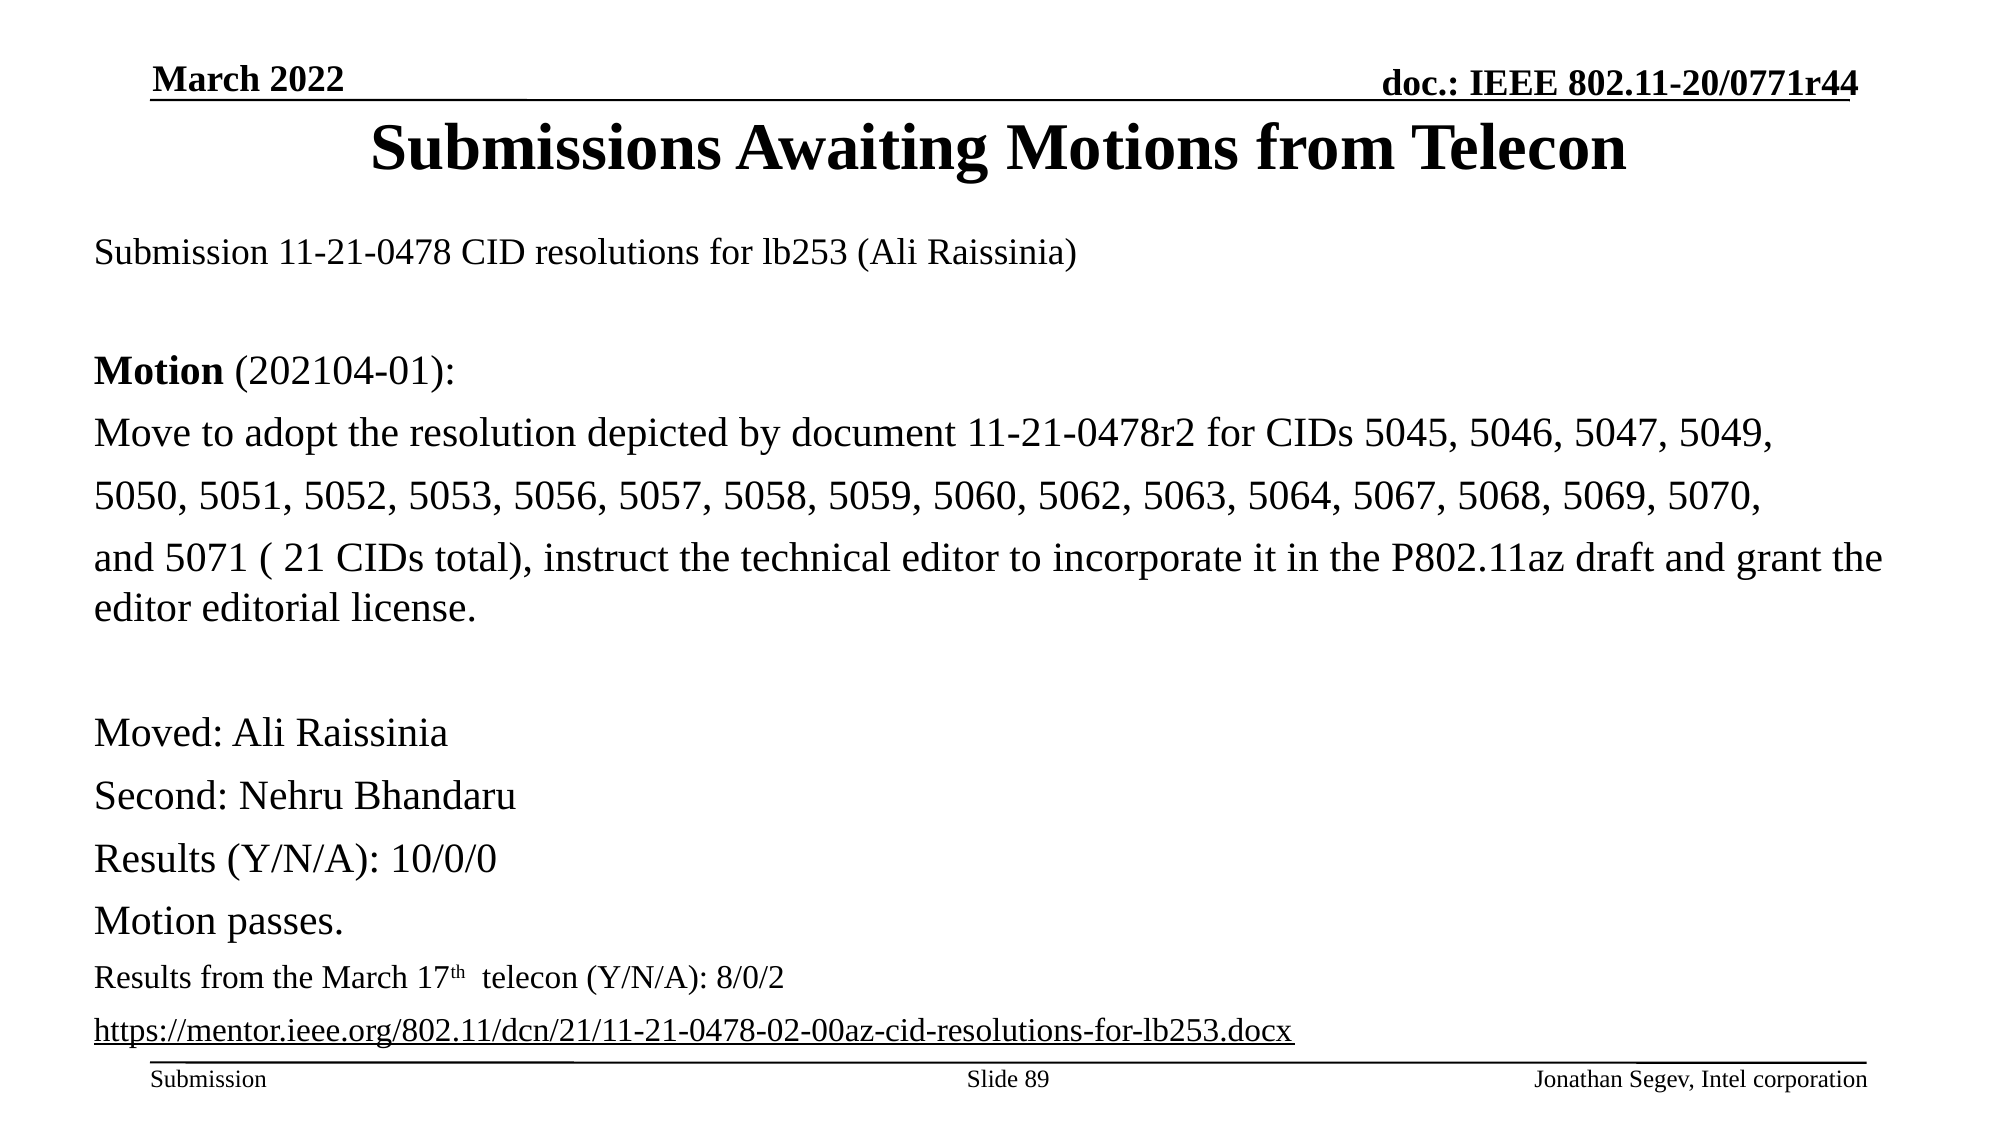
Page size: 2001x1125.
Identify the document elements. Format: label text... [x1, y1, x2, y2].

list Submission 11-21-0478 CID resolutions for lb253 (Ali Raissinia) Motion (202104-01): Move to adopt the resolution depicted by document 11-21-0478r2 for CIDs 5045, 5046, 5047, 5049, 5050, 5051, 5052, 5053, 5056, 5057, 5058, 5059, 5060, 5062, 5063, 5064, 5067, 5068, 5069, 5070, and 5071 ( 21 CIDs total), instruct the technical editor to incorporate it in the P802.11az draft and grant the editor editorial license. Moved: Ali Raissinia Second: Nehru Bhandaru Results (Y/N/A): 10/0/0 Motion passes. Results from the March 17th telecon (Y/N/A): 8/0/2 https://mentor.ieee.org/802.11/dcn/21/11-21-0478-02-00az-cid-resolutions-for-lb253.docx [78, 219, 1922, 1000]
title Submissions Awaiting Motions from Telecon [149, 112, 1850, 173]
footer Jonathan Segev, Intel corporation [1171, 1061, 1869, 1093]
slide_number Slide 89 [950, 1061, 1067, 1123]
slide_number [152, 54, 563, 100]
